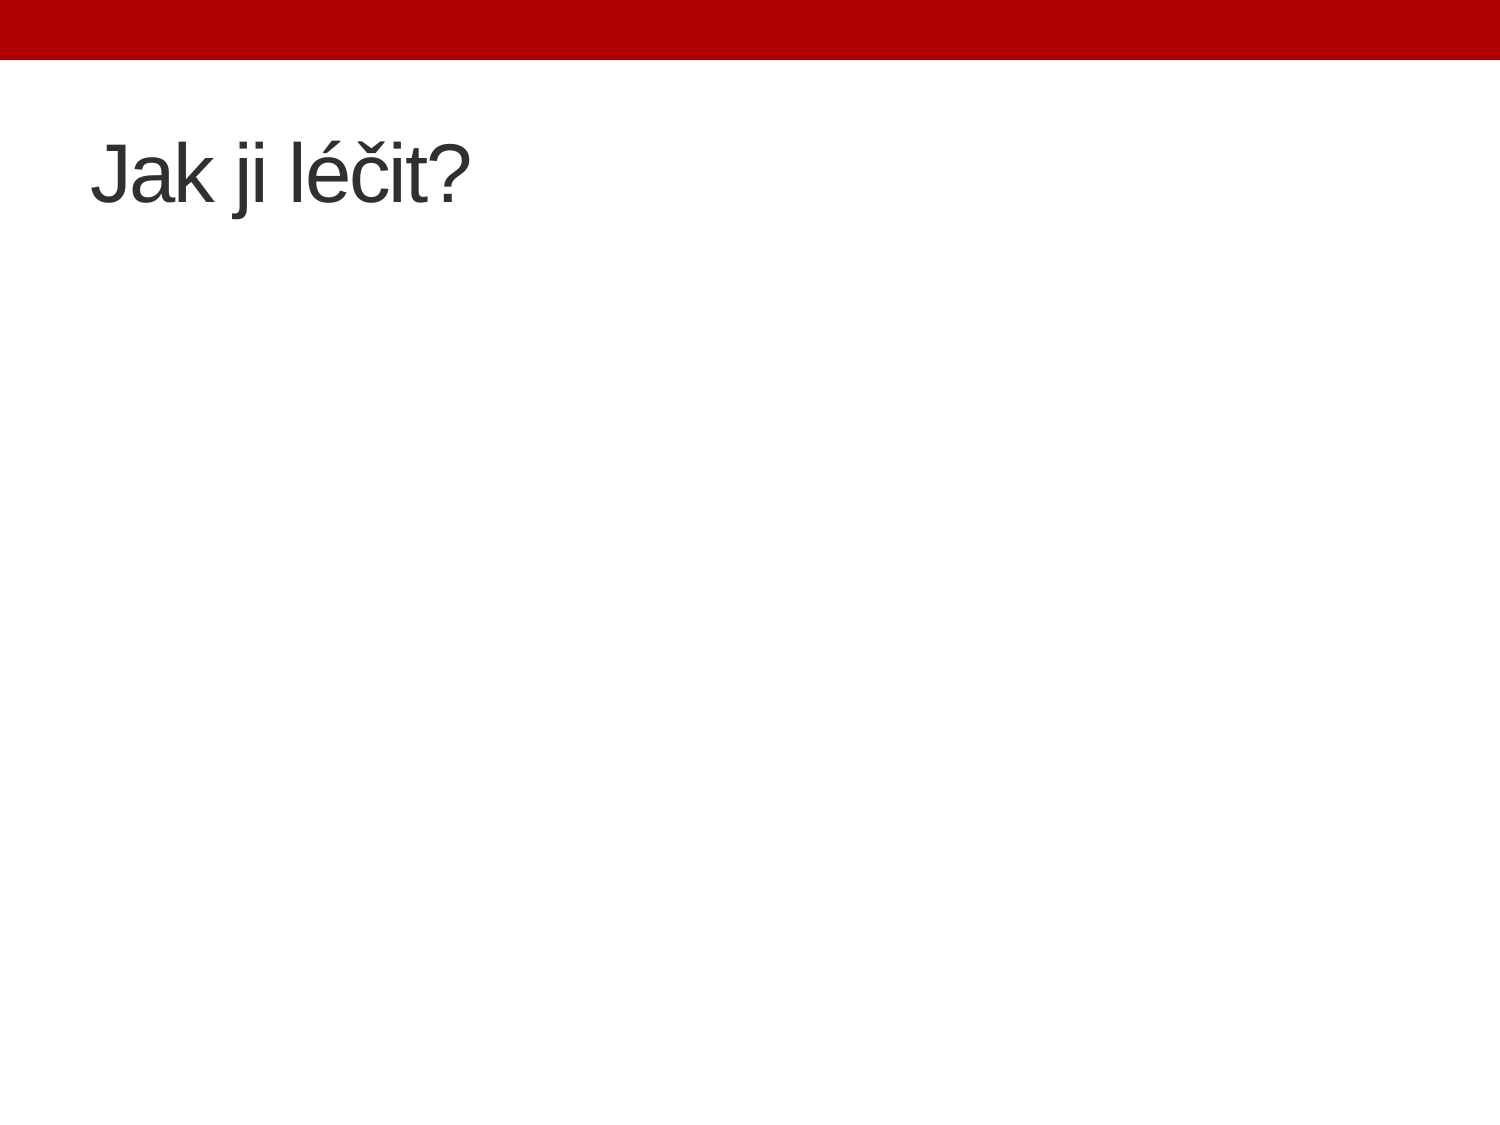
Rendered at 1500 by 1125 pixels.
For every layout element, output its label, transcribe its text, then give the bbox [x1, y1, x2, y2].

title Jak ji léčit? [75, 87, 1425, 250]
